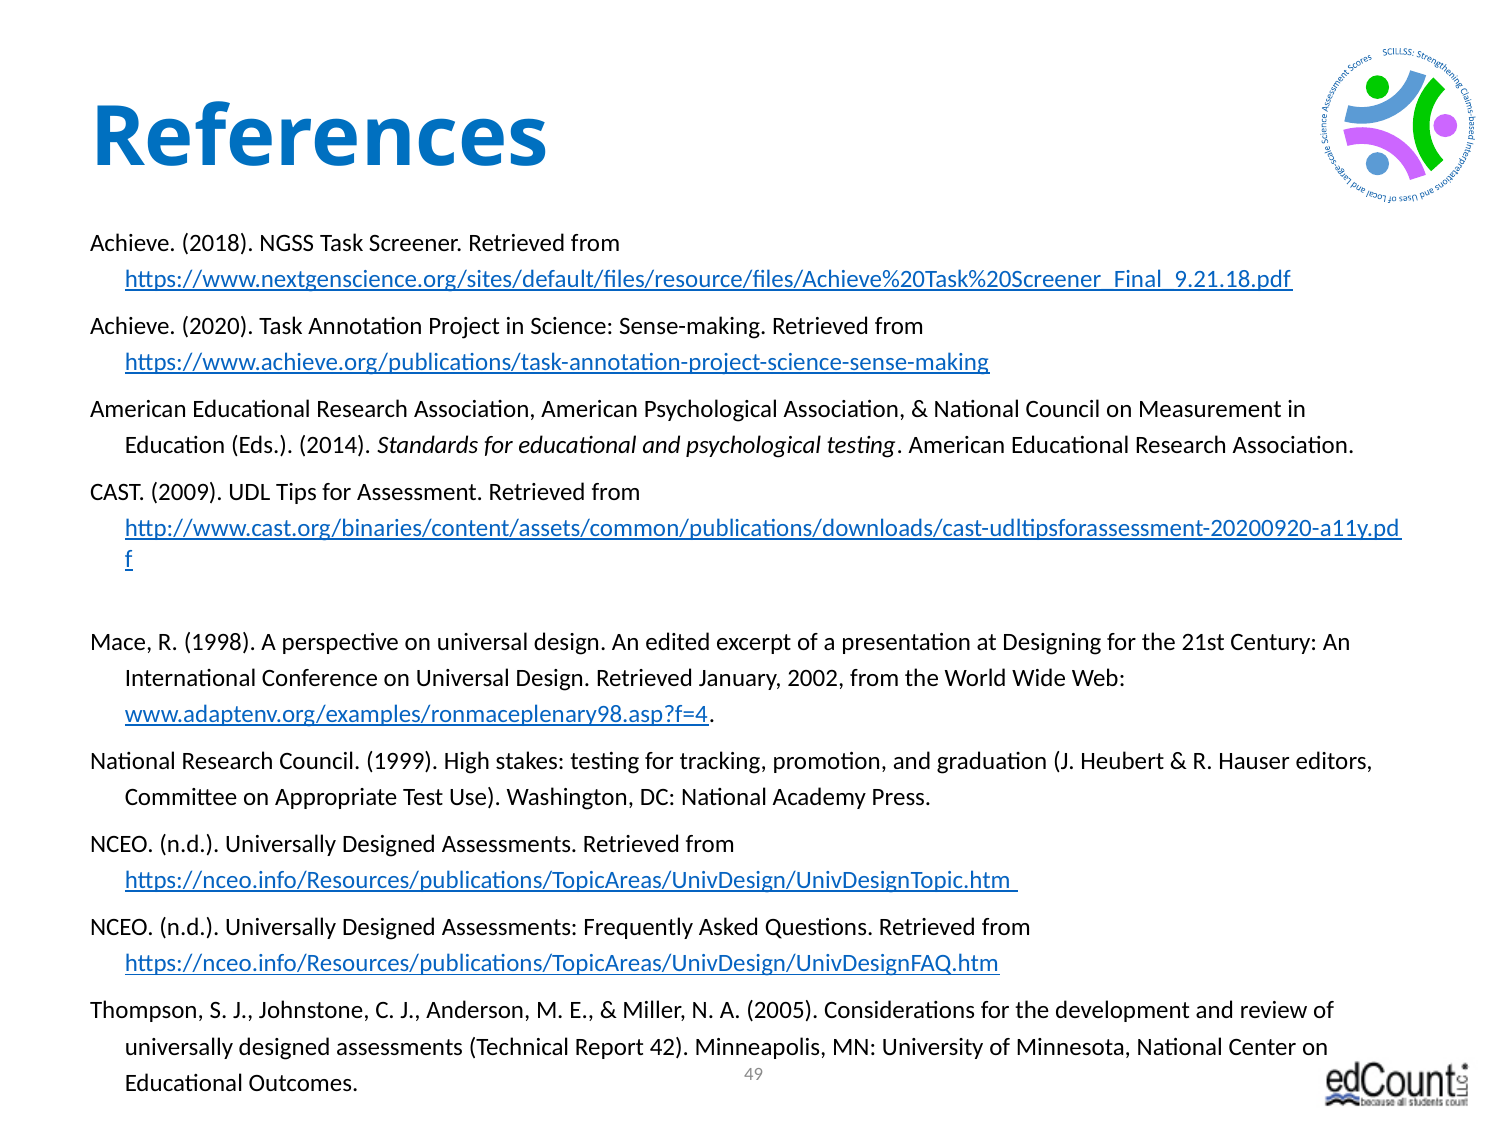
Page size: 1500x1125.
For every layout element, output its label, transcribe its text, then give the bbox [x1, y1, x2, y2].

list Achieve. (2018). NGSS Task Screener. Retrieved from https://www.nextgenscience.org/sites/default/files/resource/files/Achieve%20Task%20Screener_Final_9.21.18.pdf Achieve. (2020). Task Annotation Project in Science: Sense-making. Retrieved from https://www.achieve.org/publications/task-annotation-project-science-sense-making American Educational Research Association, American Psychological Association, & National Council on Measurement in Education (Eds.). (2014). Standards for educational and psychological testing. American Educational Research Association. CAST. (2009). UDL Tips for Assessment. Retrieved from http://www.cast.org/binaries/content/assets/common/publications/downloads/cast-udltipsforassessment-20200920-a11y.pdf Mace, R. (1998). A perspective on universal design. An edited excerpt of a presentation at Designing for the 21st Century: An International Conference on Universal Design. Retrieved January, 2002, from the World Wide Web: www.adaptenv.org/examples/ronmaceplenary98.asp?f=4. National Research Council. (1999). High stakes: testing for tracking, promotion, and graduation (J. Heubert & R. Hauser editors, Committee on Appropriate Test Use). Washington, DC: National Academy Press. NCEO. (n.d.). Universally Designed Assessments. Retrieved from https://nceo.info/Resources/publications/TopicAreas/UnivDesign/UnivDesignTopic.htm NCEO. (n.d.). Universally Designed Assessments: Frequently Asked Questions. Retrieved from https://nceo.info/Resources/publications/TopicAreas/UnivDesign/UnivDesignFAQ.htm Thompson, S. J., Johnstone, C. J., Anderson, M. E., & Miller, N. A. (2005). Considerations for the development and review of universally designed assessments (Technical Report 42). Minneapolis, MN: University of Minnesota, National Center on Educational Outcomes. [75, 212, 1425, 1080]
picture [1305, 1057, 1478, 1108]
title References [75, 45, 1425, 212]
